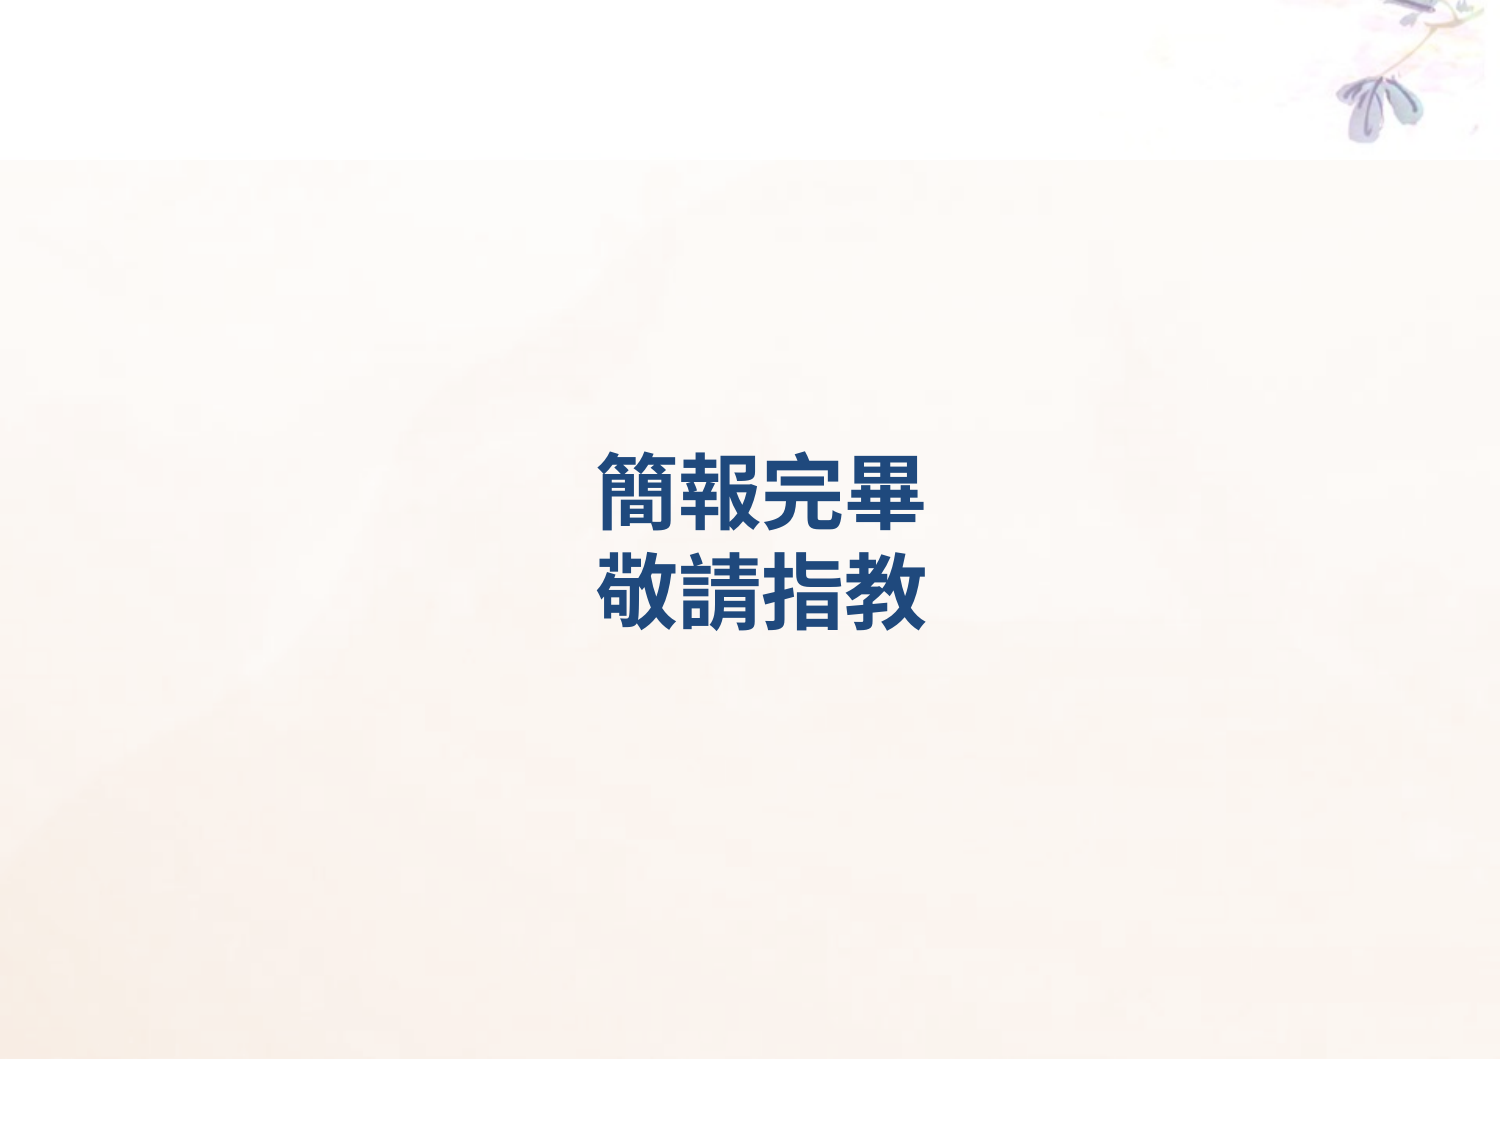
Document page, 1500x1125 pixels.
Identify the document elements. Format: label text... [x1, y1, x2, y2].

text_box 簡報完畢 敬請指教 [348, 432, 1176, 648]
picture [0, 0, 1500, 160]
